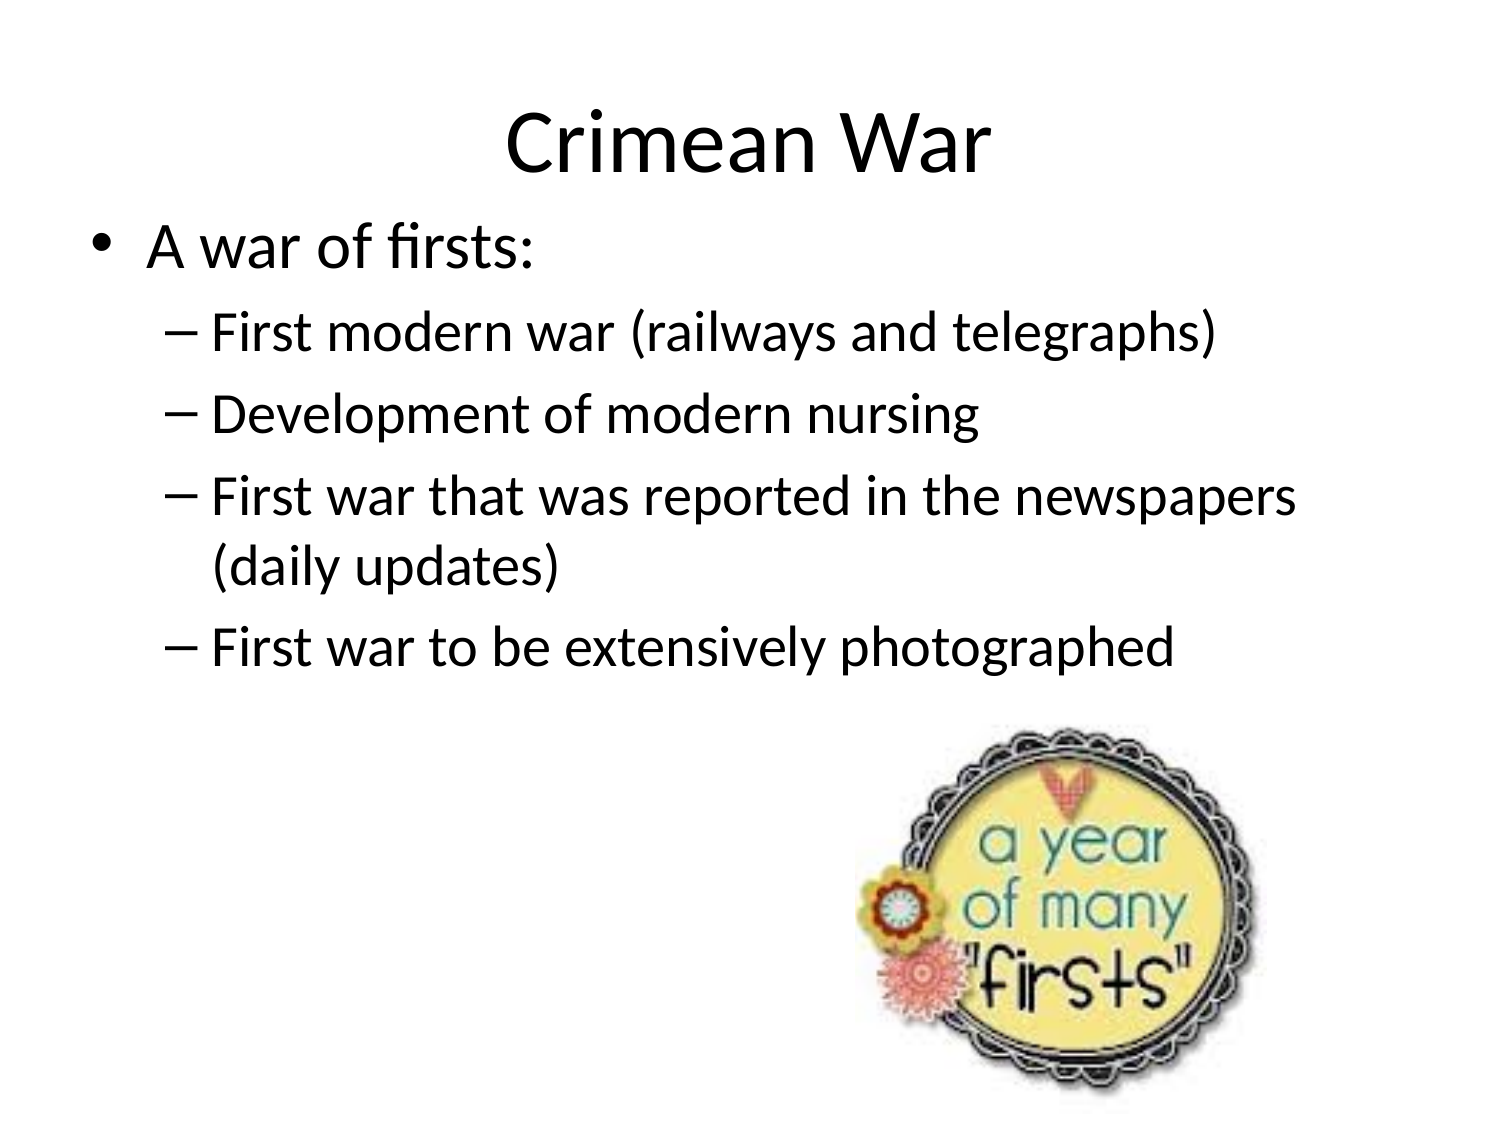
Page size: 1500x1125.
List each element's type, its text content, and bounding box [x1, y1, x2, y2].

list A war of firsts: First modern war (railways and telegraphs) Development of modern nursing First war that was reported in the newspapers (daily updates) First war to be extensively photographed [75, 194, 1425, 1005]
title Crimean War [75, 42, 1425, 194]
picture [855, 703, 1267, 1114]
